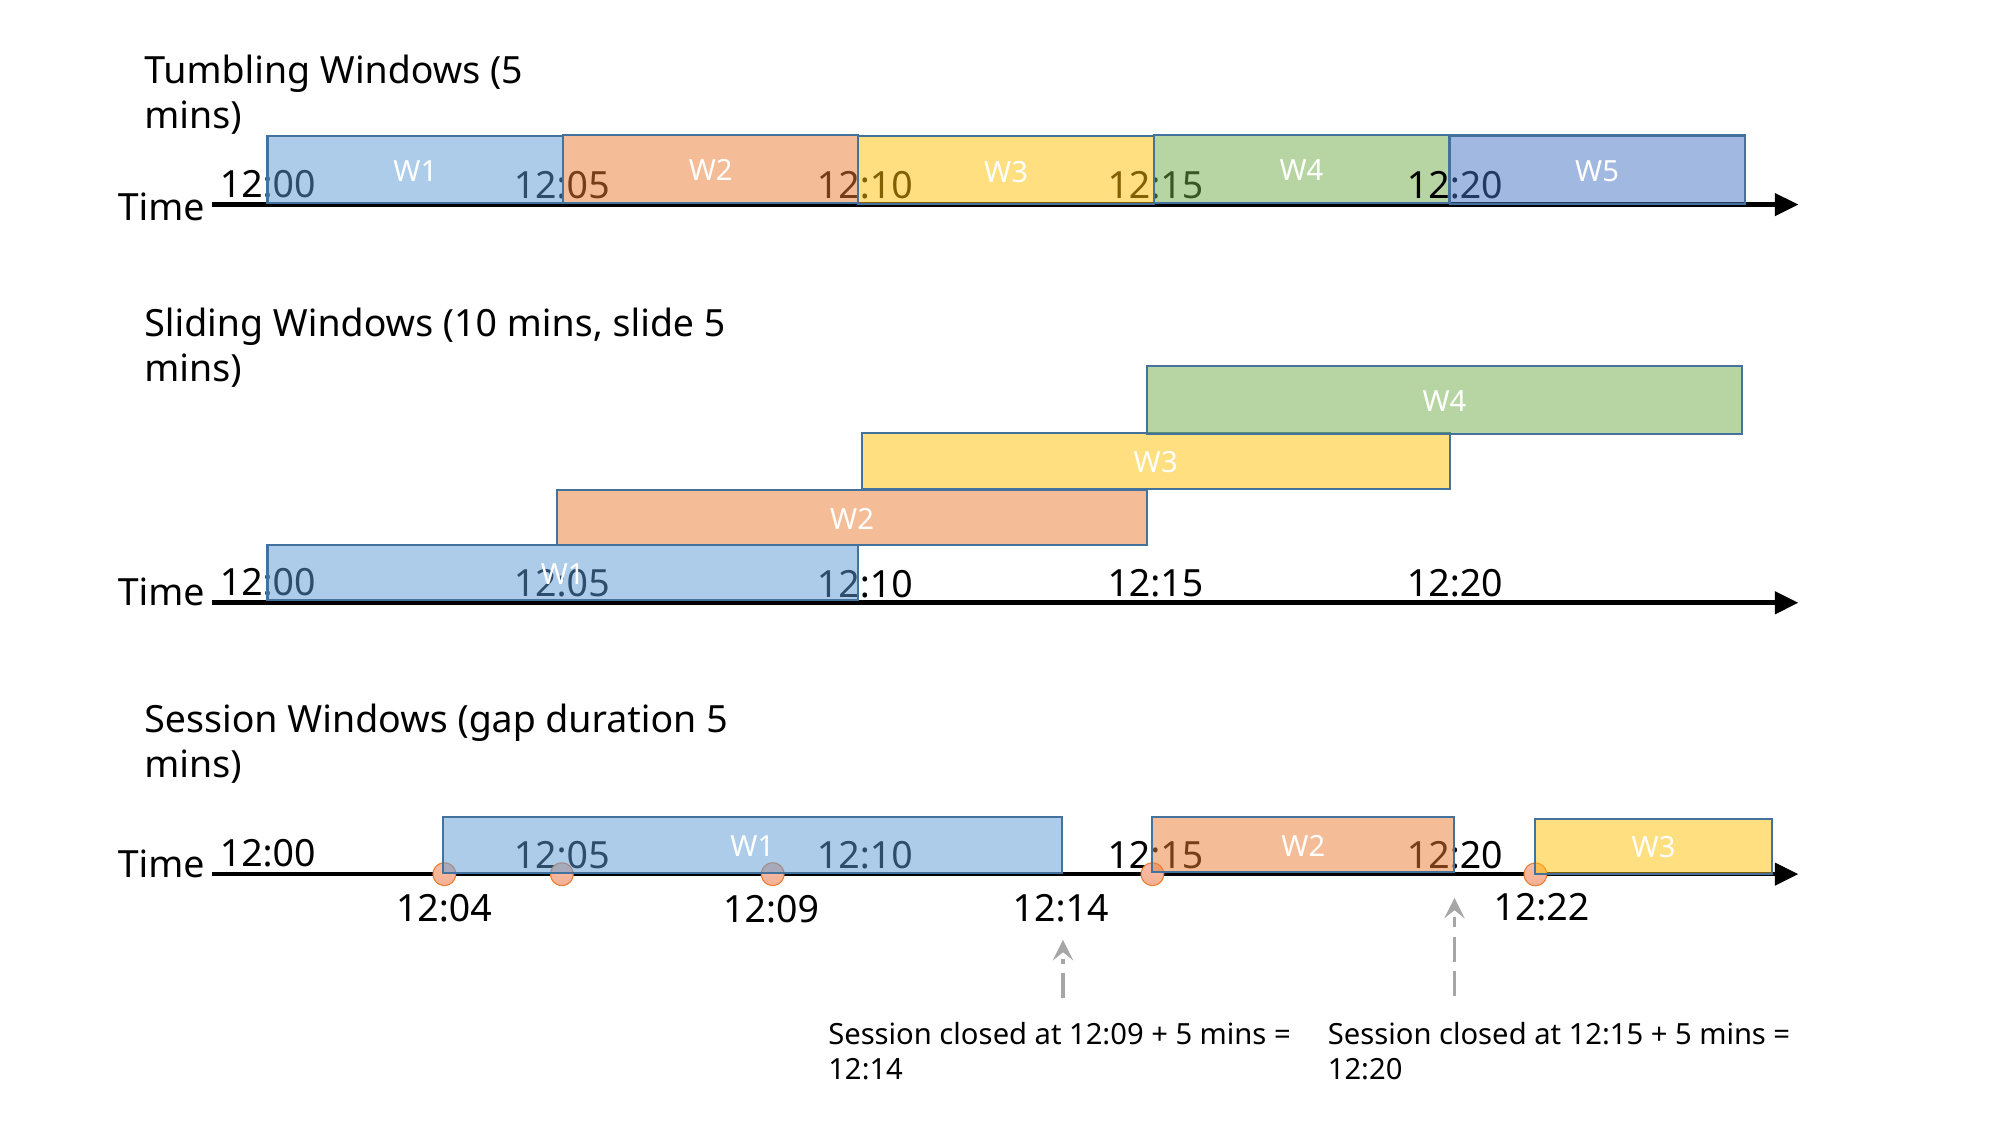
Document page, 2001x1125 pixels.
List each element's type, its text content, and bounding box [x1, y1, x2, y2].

text_box 12:00 [205, 821, 331, 874]
text_box 12:20 [1392, 603, 1518, 612]
text_box 12:10 [802, 603, 928, 612]
text_box 12:10 [802, 552, 928, 602]
text_box 12:00 [289, 875, 331, 882]
text_box 12:15 [1092, 205, 1219, 214]
text_box W1 [266, 135, 564, 204]
text_box W4 [1146, 365, 1743, 435]
text_box [1140, 862, 1165, 874]
text_box 12:15 [1092, 603, 1219, 612]
text_box 12:20 [1392, 205, 1518, 214]
text_box W1 [266, 544, 859, 601]
text_box W3 [1534, 818, 1773, 874]
text_box 12:15 [1092, 875, 1144, 884]
text_box 12:22 [1478, 875, 1605, 936]
text_box [432, 862, 442, 874]
text_box 12:20 [1392, 823, 1518, 874]
text_box 12:00 [205, 152, 331, 213]
text_box Time [102, 553, 289, 627]
text_box W5 [1449, 134, 1746, 204]
text_box 12:14 [998, 876, 1124, 936]
text_box 12:04 [381, 877, 507, 937]
text_box 12:10 [802, 875, 928, 884]
text_box W3 [857, 135, 1153, 204]
text_box 12:05 [499, 603, 625, 612]
text_box [1140, 875, 1165, 887]
text_box W3 [861, 432, 1451, 490]
text_box 12:05 [499, 875, 553, 884]
text_box [1523, 862, 1534, 874]
text_box Time [102, 168, 289, 242]
text_box W2 [562, 134, 859, 204]
text_box 12:20 [1392, 552, 1518, 602]
text_box Session closed at 12:09 + 5 mins = 12:14 [813, 1000, 1313, 1061]
text_box 12:20 [1392, 153, 1449, 204]
text_box W2 [1151, 816, 1455, 873]
text_box W2 [556, 489, 1148, 546]
text_box 12:15 [1092, 552, 1219, 602]
text_box 12:05 [499, 205, 625, 214]
text_box 12:09 [708, 878, 834, 938]
text_box Session closed at 12:15 + 5 mins = 12:20 [1312, 1000, 1813, 1056]
text_box Time [102, 824, 289, 898]
text_box 12:15 [1161, 875, 1219, 884]
text_box [550, 875, 574, 887]
text_box 12:00 [289, 603, 331, 611]
text_box 12:20 [1392, 875, 1478, 884]
text_box 12:05 [570, 875, 625, 884]
text_box W4 [1153, 134, 1449, 204]
text_box 12:10 [802, 205, 928, 214]
text_box Session Windows (gap duration 5 mins) [129, 680, 784, 754]
text_box Sliding Windows (10 mins, slide 5 mins) [129, 284, 784, 358]
text_box W1 [442, 816, 1063, 874]
text_box Tumbling Windows (5 mins) [129, 31, 618, 105]
text_box 12:15 [1092, 823, 1151, 874]
